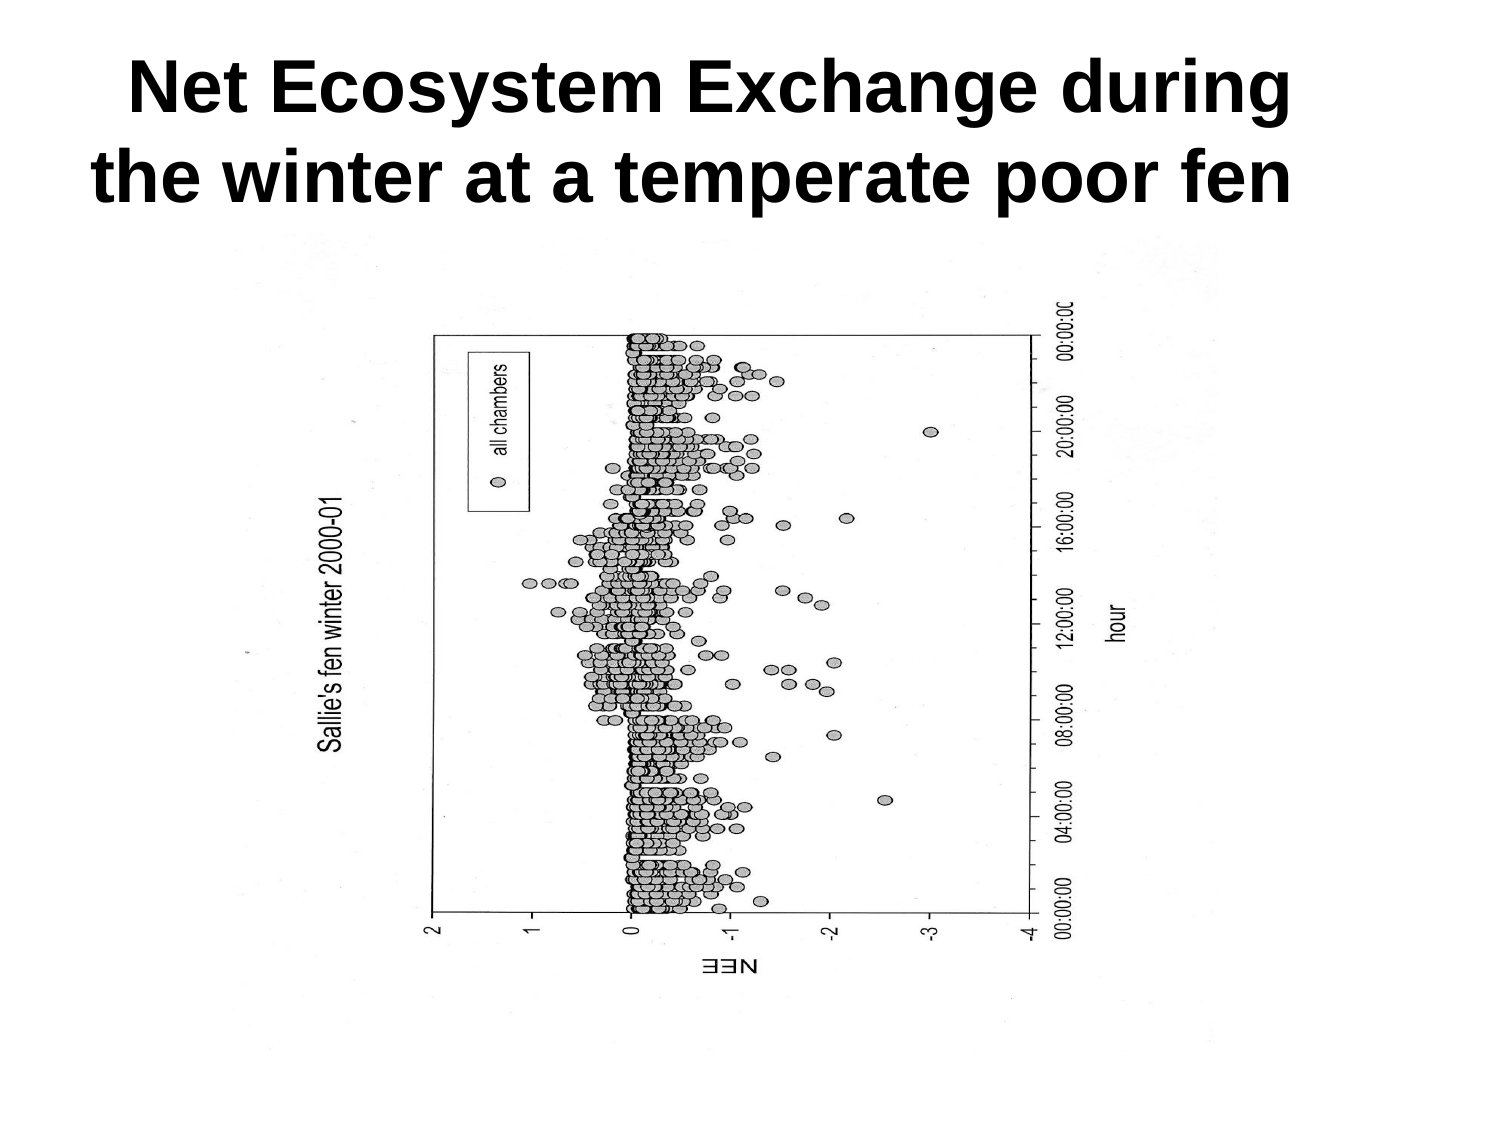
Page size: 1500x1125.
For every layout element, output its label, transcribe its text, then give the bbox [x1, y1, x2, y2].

text_box [223, 233, 1219, 1053]
title Net Ecosystem Exchange during the winter at a temperate poor fen [75, 14, 1425, 233]
